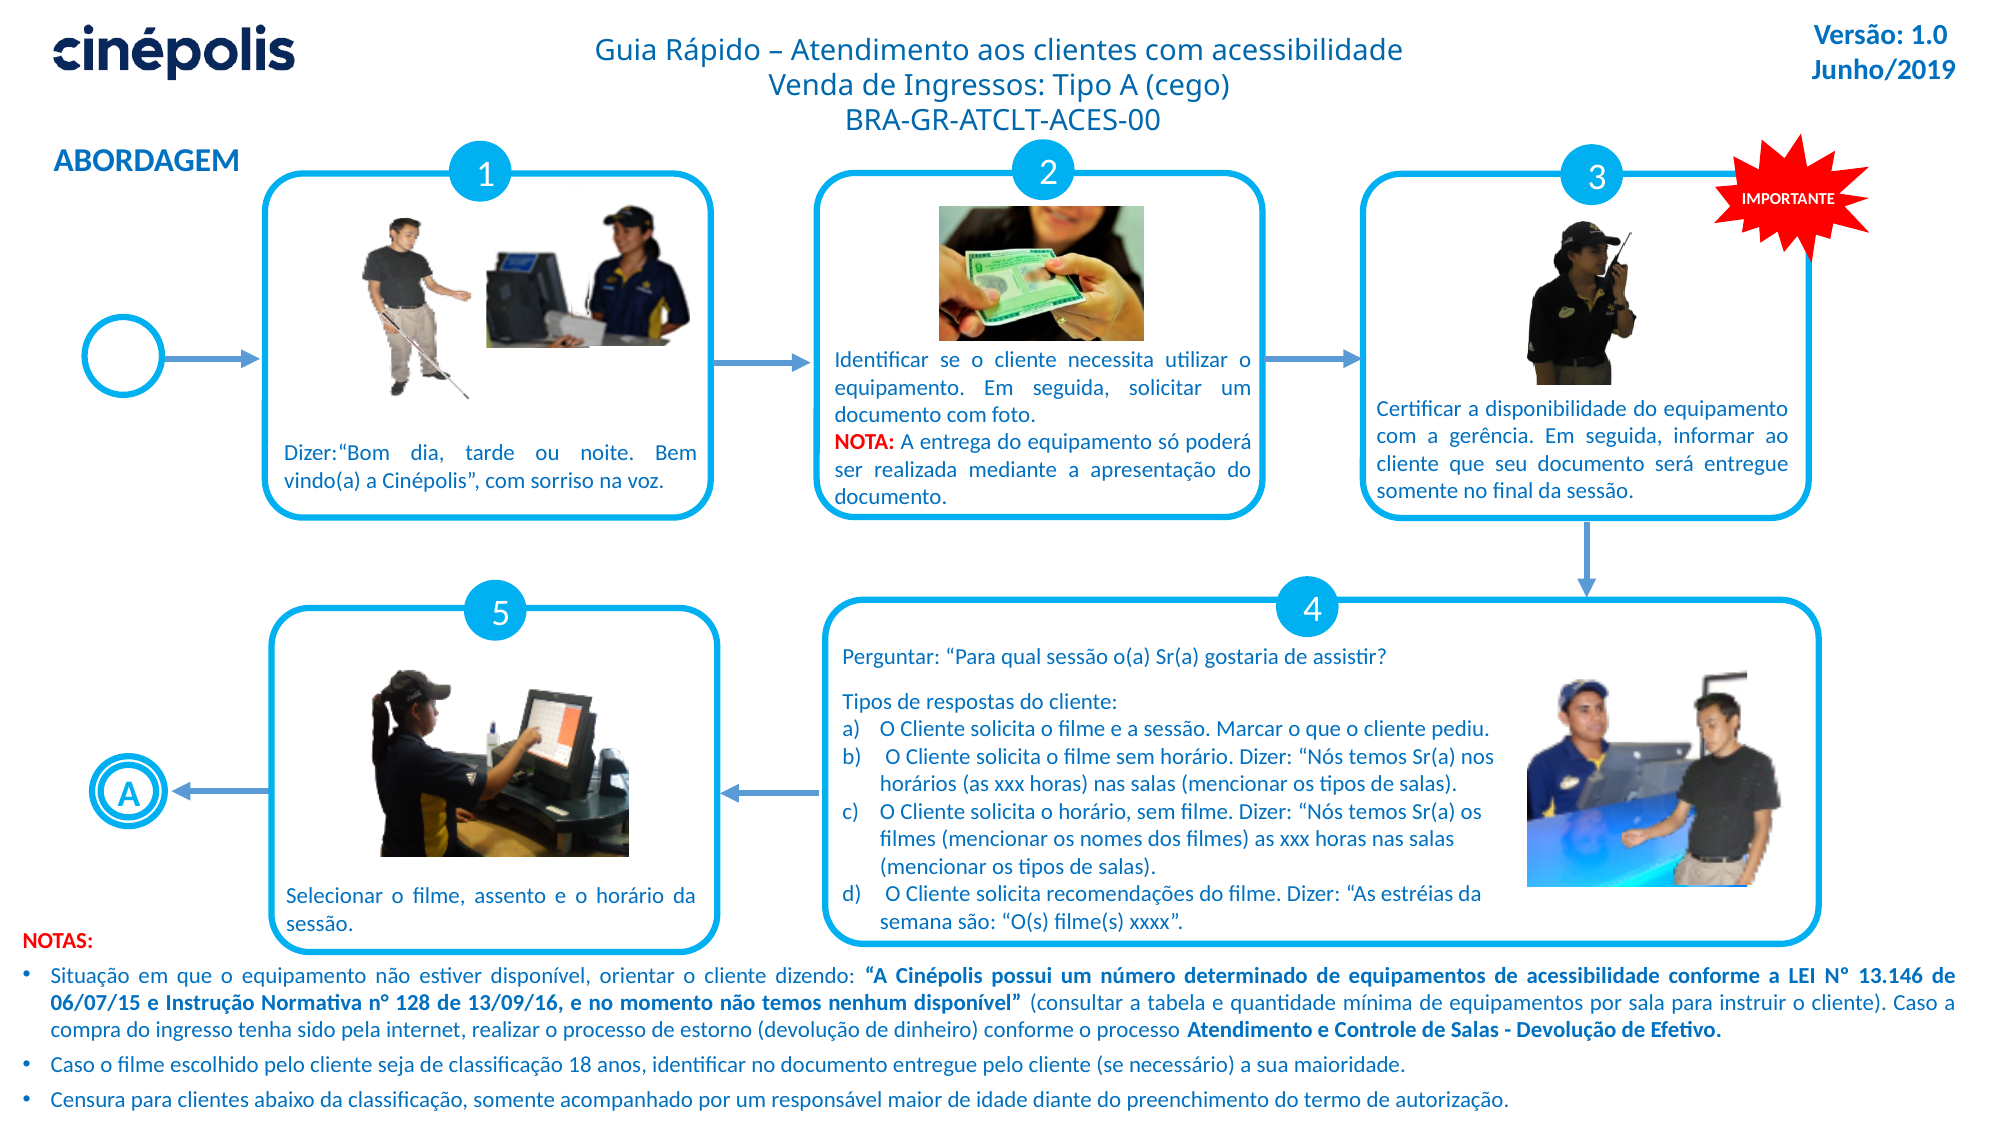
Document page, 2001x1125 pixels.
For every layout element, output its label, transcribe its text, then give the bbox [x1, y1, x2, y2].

text_box A [90, 755, 166, 828]
text_box [1312, 598, 1820, 917]
text_box [815, 171, 1264, 495]
text_box 1 [452, 144, 508, 198]
text_box 2 [1015, 143, 1071, 197]
text_box 4 [1279, 579, 1335, 634]
text_box [824, 598, 1302, 917]
picture [22, 0, 321, 106]
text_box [1527, 641, 1784, 887]
text_box Perguntar: “Para qual sessão o(a) Sr(a) gostaria de assistir? Tipos de respostas do cliente: O Cliente solicita o filme e a sessão. Marcar o que o cliente pediu. O Cliente solicita o filme sem horário. Dizer: “Nós temos Sr(a) nos horários (as xxx horas) nas salas (mencionar os tipos de salas). O Cliente solicita o horário, sem filme. Dizer: “Nós temos Sr(a) os filmes (mencionar os nomes dos filmes) as xxx horas nas salas (mencionar os tipos de salas). O Cliente solicita recomendações do filme. Dizer: “As estréias da semana são: “O(s) filme(s) xxxx”. [827, 634, 1557, 917]
picture [1527, 221, 1639, 385]
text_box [84, 316, 260, 395]
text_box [1721, 124, 1872, 275]
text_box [486, 184, 690, 348]
text_box [1361, 172, 1810, 520]
text_box Dizer:“Bom dia, tarde ou noite. Bem vindo(a) a Cinépolis”, com sorriso na voz. [269, 430, 713, 528]
text_box Guia Rápido – Atendimento aos clientes com acessibilidade Venda de Ingressos: Tipo A (cego) BRA-GR-ATCLT-ACES-00 [494, 23, 1512, 143]
picture [358, 663, 629, 857]
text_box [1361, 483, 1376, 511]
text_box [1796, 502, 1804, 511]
text_box [263, 172, 712, 499]
text_box Selecionar o filme, assento e o horário da sessão. [271, 873, 721, 944]
text_box 3 [1564, 147, 1620, 202]
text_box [361, 199, 472, 423]
text_box ABORDAGEM [38, 130, 263, 186]
text_box 5 [467, 583, 523, 638]
text_box Versão: 1.0 Junho/2019 [1797, 7, 1972, 93]
picture [939, 206, 1144, 341]
text_box Identificar se o cliente necessita utilizar o equipamento. Em seguida, solicitar um documento com foto. NOTA: A entrega do equipamento só poderá ser realizada mediante a apresentação do documento. [819, 337, 1267, 517]
text_box NOTAS: Situação em que o equipamento não estiver disponível, orientar o cliente dizendo: “A Cinépolis possui um número determinado de equipamentos de acessibilidade conforme a LEI Nº 13.146 de 06/07/15 e Instrução Normativa n° 128 de 13/09/16, e no momento não temos nenhum disponível” (consultar a tabela e quantidade mínima de equipamentos por sala para instruir o cliente). Caso a compra do ingresso tenha sido pela internet, realizar o processo de estorno (devolução de dinheiro) conforme o processo Atendimento e Controle de Salas - Devolução de Efetivo. Caso o filme escolhido pelo cliente seja de classificação 18 anos, identificar no documento entregue pelo cliente (se necessário) a sua maioridade. Censura para clientes abaixo da classificação, somente acompanhado por um responsável maior de idade diante do preenchimento do termo de autorização. [7, 917, 1972, 1125]
text_box [270, 606, 719, 917]
